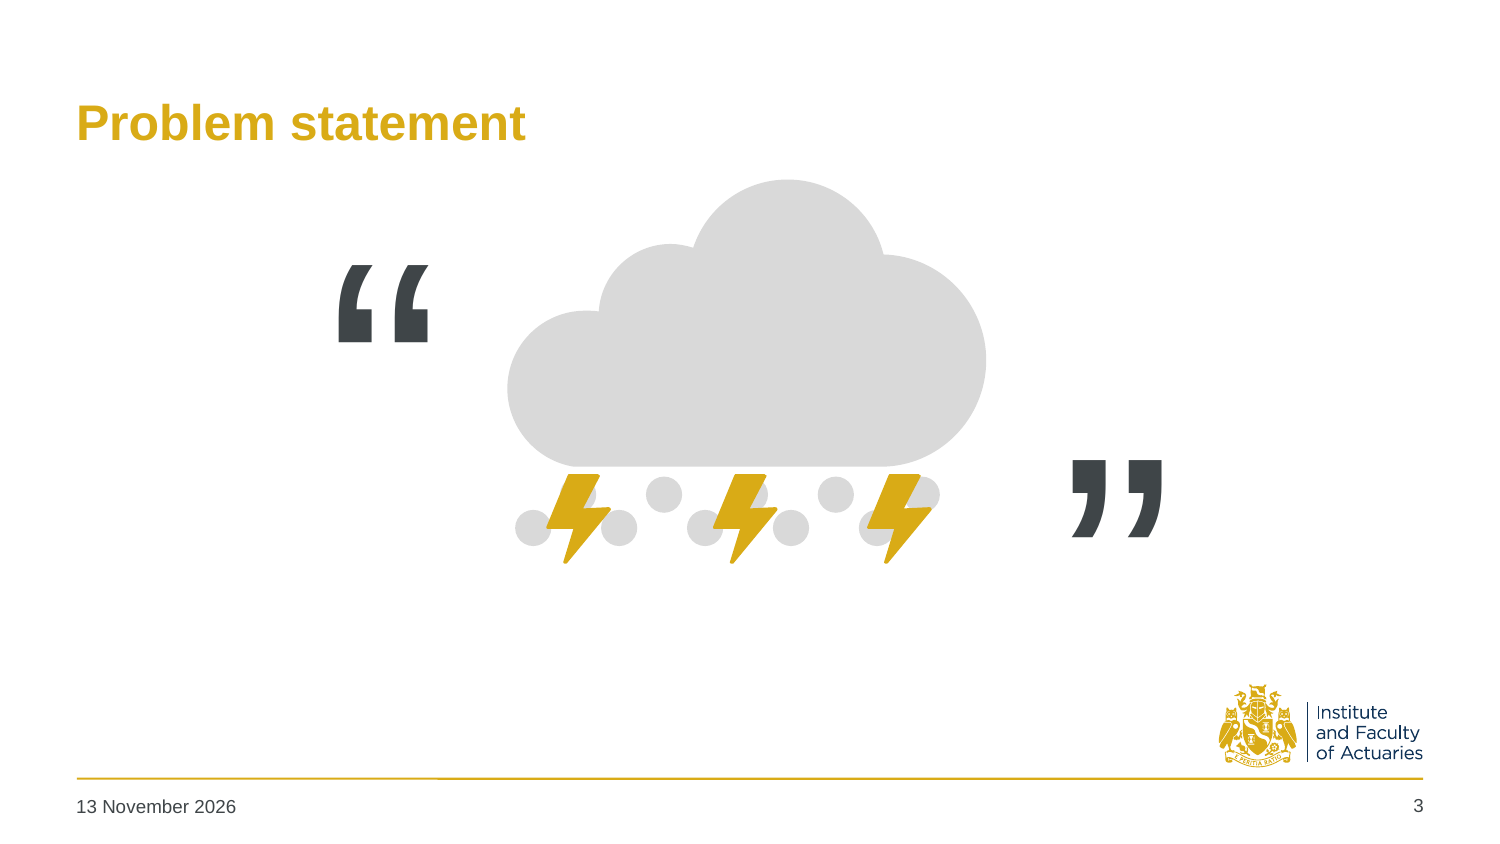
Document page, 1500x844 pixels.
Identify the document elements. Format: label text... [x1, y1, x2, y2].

text_box [856, 508, 893, 549]
text_box [815, 474, 857, 515]
text_box [507, 179, 987, 467]
text_box [546, 474, 611, 564]
text_box [584, 485, 599, 508]
text_box [751, 481, 771, 508]
text_box [557, 478, 566, 496]
text_box [770, 507, 812, 549]
text_box [867, 474, 932, 564]
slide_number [64, 788, 396, 830]
text_box [684, 507, 726, 549]
text_box [643, 474, 685, 515]
text_box “ [265, 150, 502, 580]
text_box [598, 507, 640, 549]
slide_number 3 [1328, 787, 1436, 830]
text_box [905, 474, 942, 513]
text_box [713, 474, 778, 564]
title Problem statement [64, 49, 1425, 191]
text_box ” [999, 345, 1236, 775]
text_box [513, 507, 554, 549]
